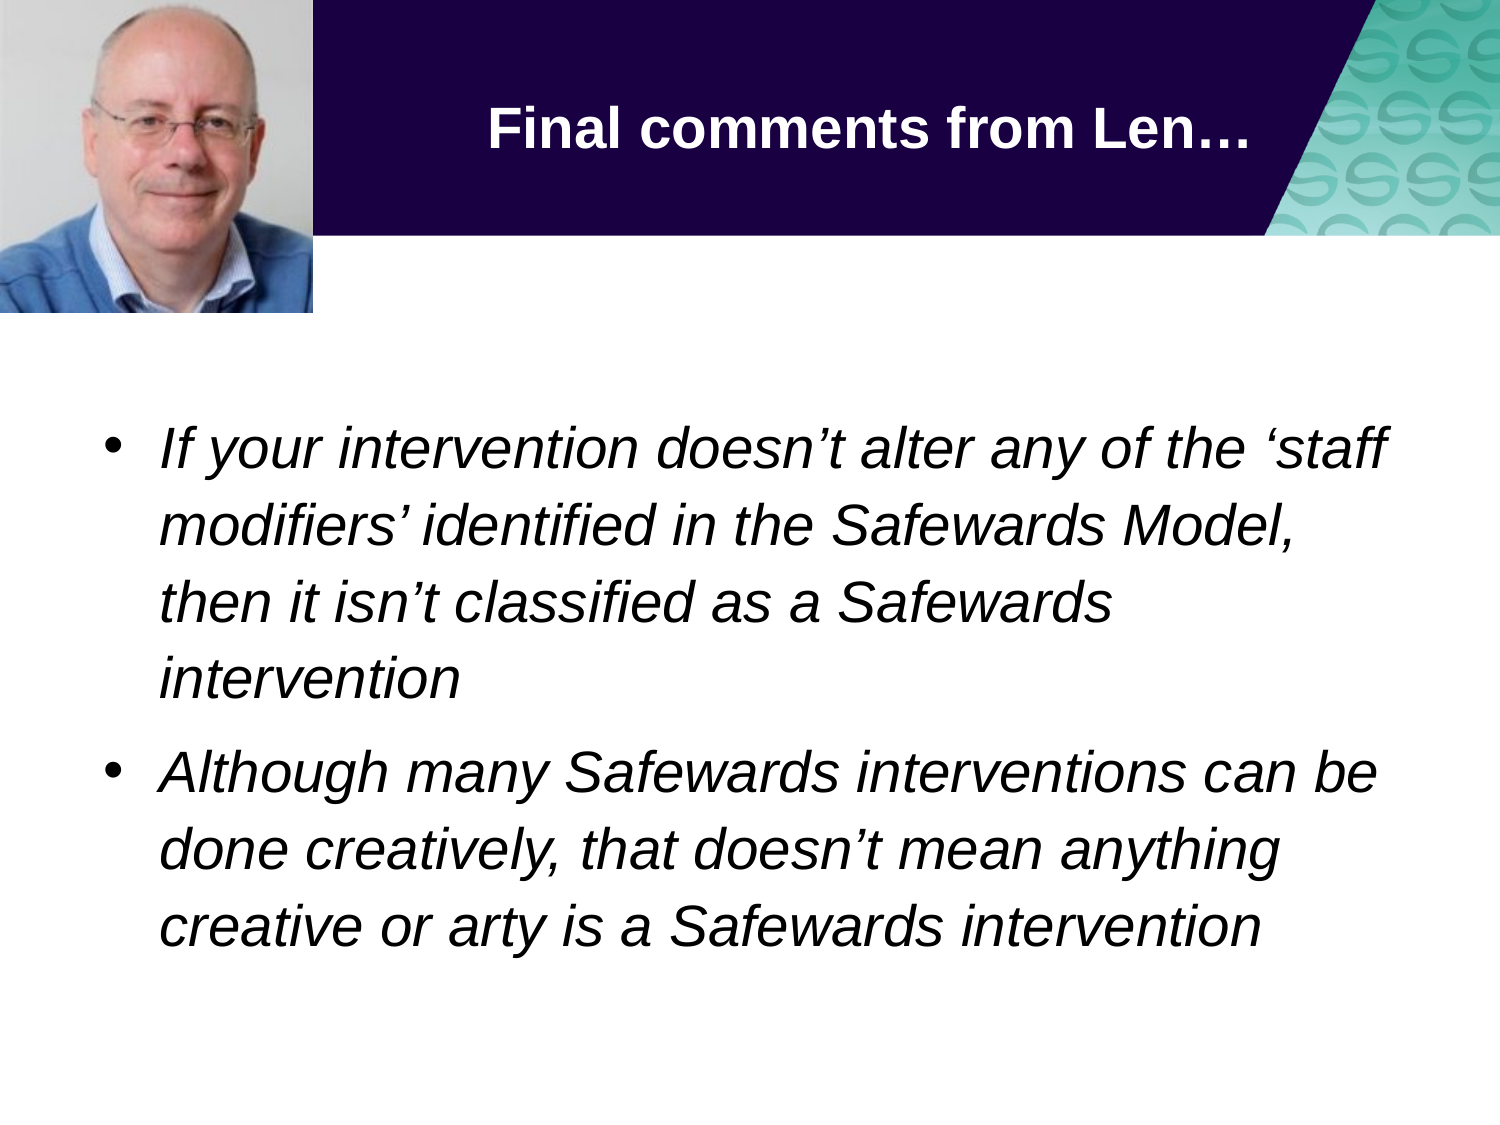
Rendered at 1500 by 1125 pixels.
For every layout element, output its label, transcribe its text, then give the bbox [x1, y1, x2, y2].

title Final comments from Len… [316, 76, 1270, 200]
list If your intervention doesn’t alter any of the ‘staff modifiers’ identified in the Safewards Model, then it isn’t classified as a Safewards intervention Although many Safewards interventions can be done creatively, that doesn’t mean anything creative or arty is a Safewards intervention [88, 395, 1441, 1087]
picture [0, 0, 1500, 1125]
